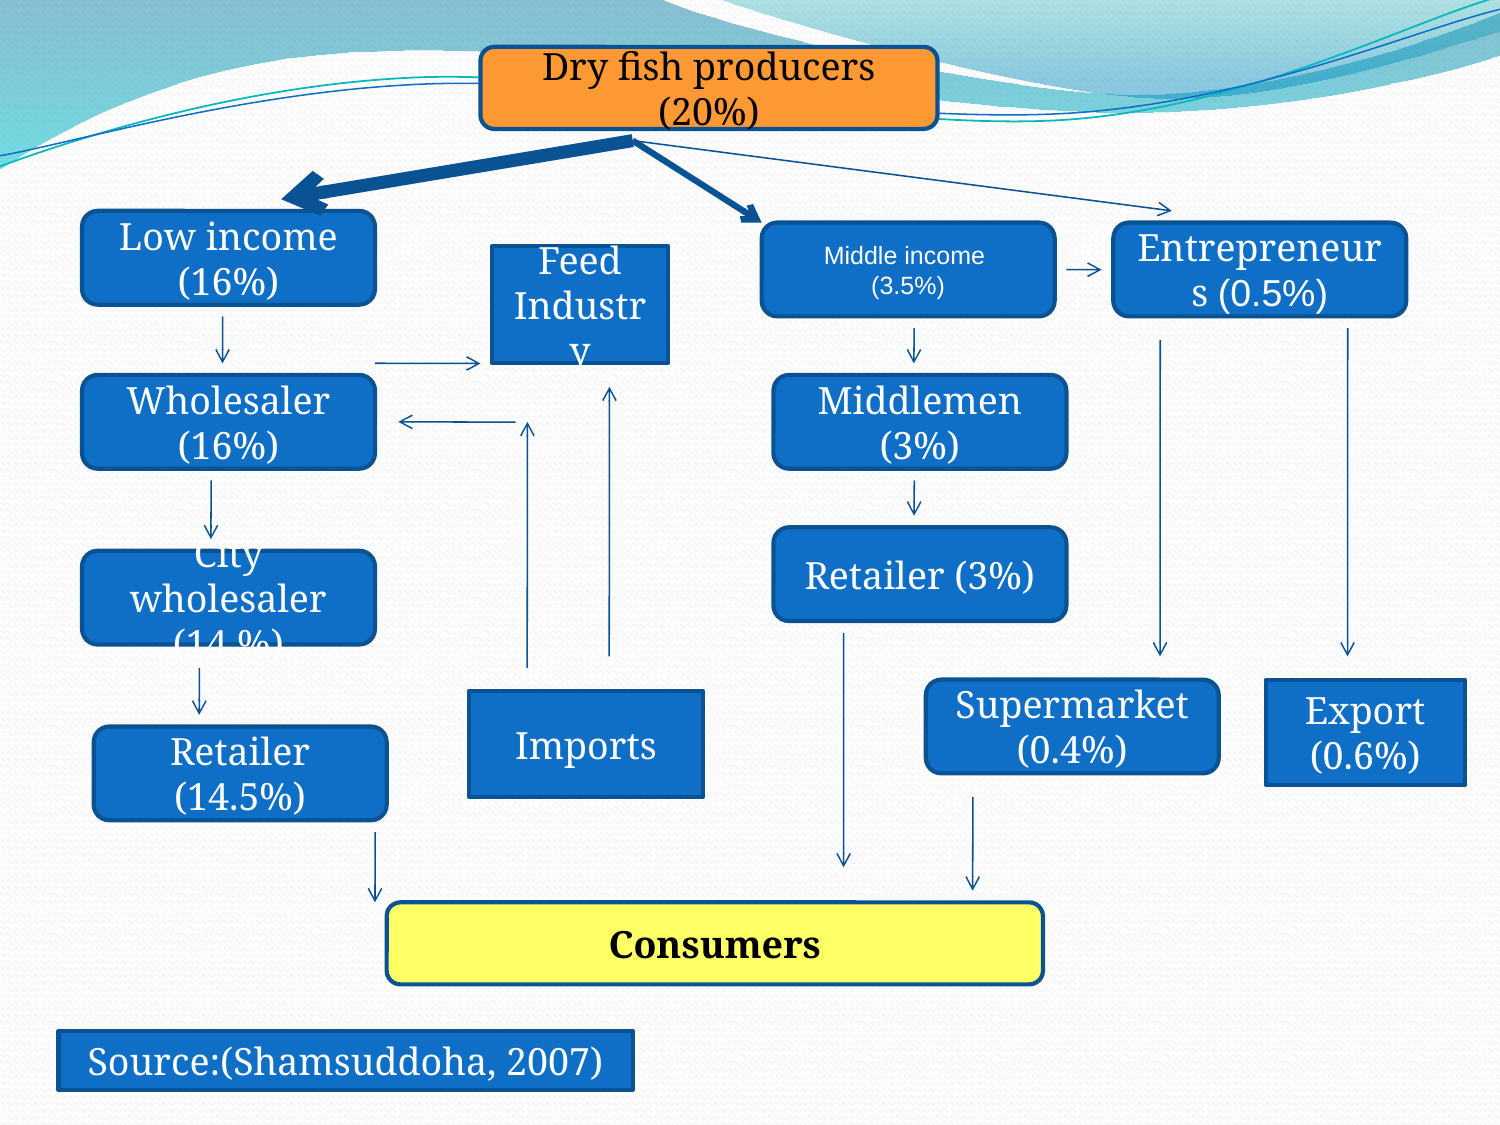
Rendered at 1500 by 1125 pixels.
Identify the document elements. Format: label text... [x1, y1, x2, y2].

table_cell = > = > > > > [762, 142, 768, 212]
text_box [280, 140, 630, 200]
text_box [632, 140, 762, 223]
text_box Dry fish producers (20%) [478, 44, 940, 132]
text_box City wholesaler (14.%) [79, 548, 378, 647]
text_box [923, 752, 958, 758]
text_box Middlemen (3%) [771, 372, 1069, 471]
text_box Retailer (14.5%) [91, 724, 389, 823]
text_box Consumers [384, 900, 1046, 987]
text_box Retailers [760, 221, 1049, 233]
text_box Feed Industry [490, 244, 670, 365]
text_box Imports [467, 689, 705, 799]
text_box Source:(Shamsuddoha, 2007) [56, 1029, 635, 1092]
text_box Wholesaler (16%) [79, 372, 378, 471]
text_box Supermarket (0.4%) [923, 677, 1221, 776]
text_box Export (0.6%) [1264, 678, 1467, 787]
text_box Low income (16%) [79, 208, 378, 307]
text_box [762, 140, 1173, 212]
text_box Retailer (3%) [771, 525, 1069, 624]
text_box Entrepreneurs (0.5%) [1111, 220, 1409, 319]
text_box Middle income (3.5%) [759, 224, 1057, 319]
